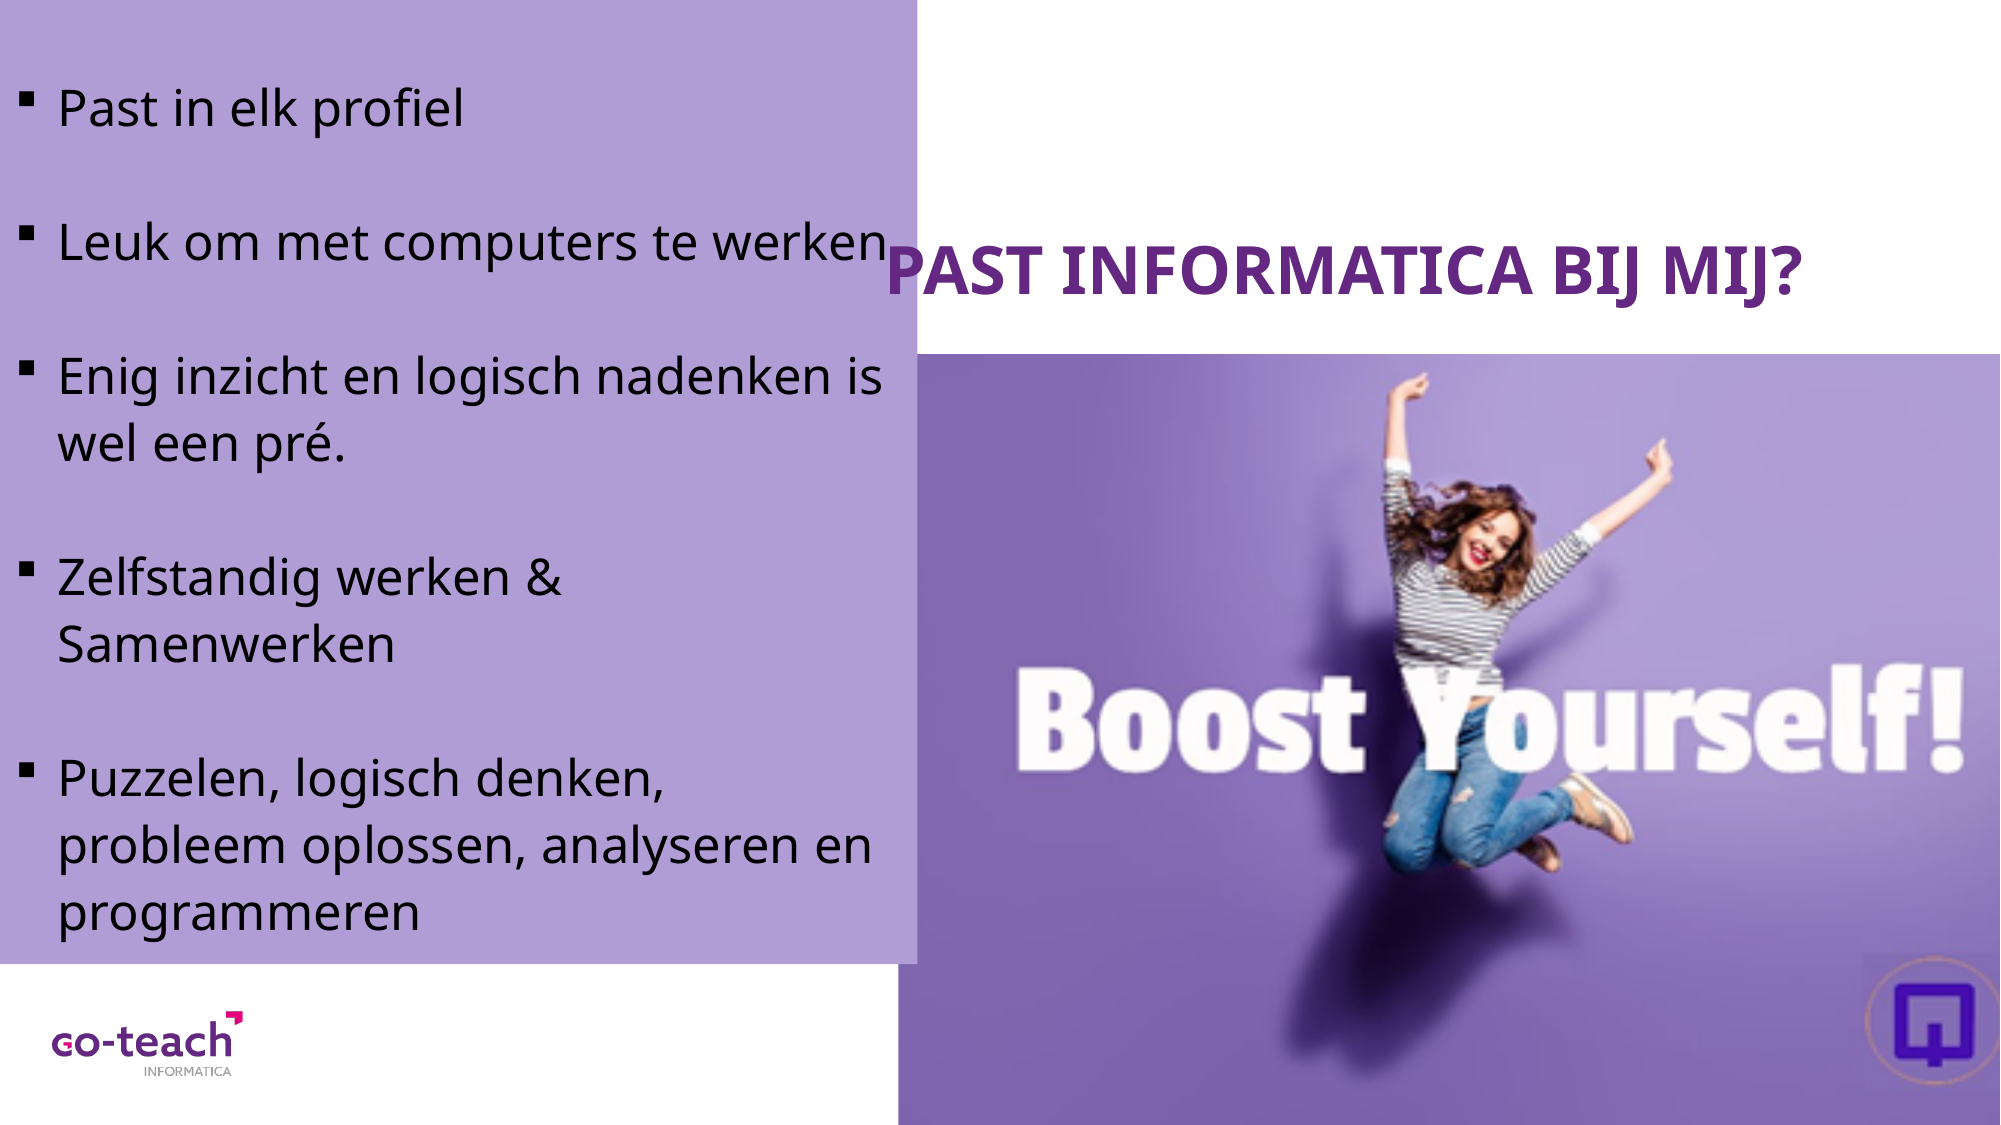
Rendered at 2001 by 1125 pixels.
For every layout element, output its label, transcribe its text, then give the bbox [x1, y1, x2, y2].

list PAST INFORMATICA BIJ MIJ? [506, 156, 2000, 391]
picture [898, 354, 2000, 1125]
list Past in elk profiel Leuk om met computers te werken Enig inzicht en logisch nadenken is wel een pré. Zelfstandig werken & Samenwerken Puzzelen, logisch denken, probleem oplossen, analyseren en programmeren [0, 0, 918, 965]
picture [35, 995, 265, 1090]
